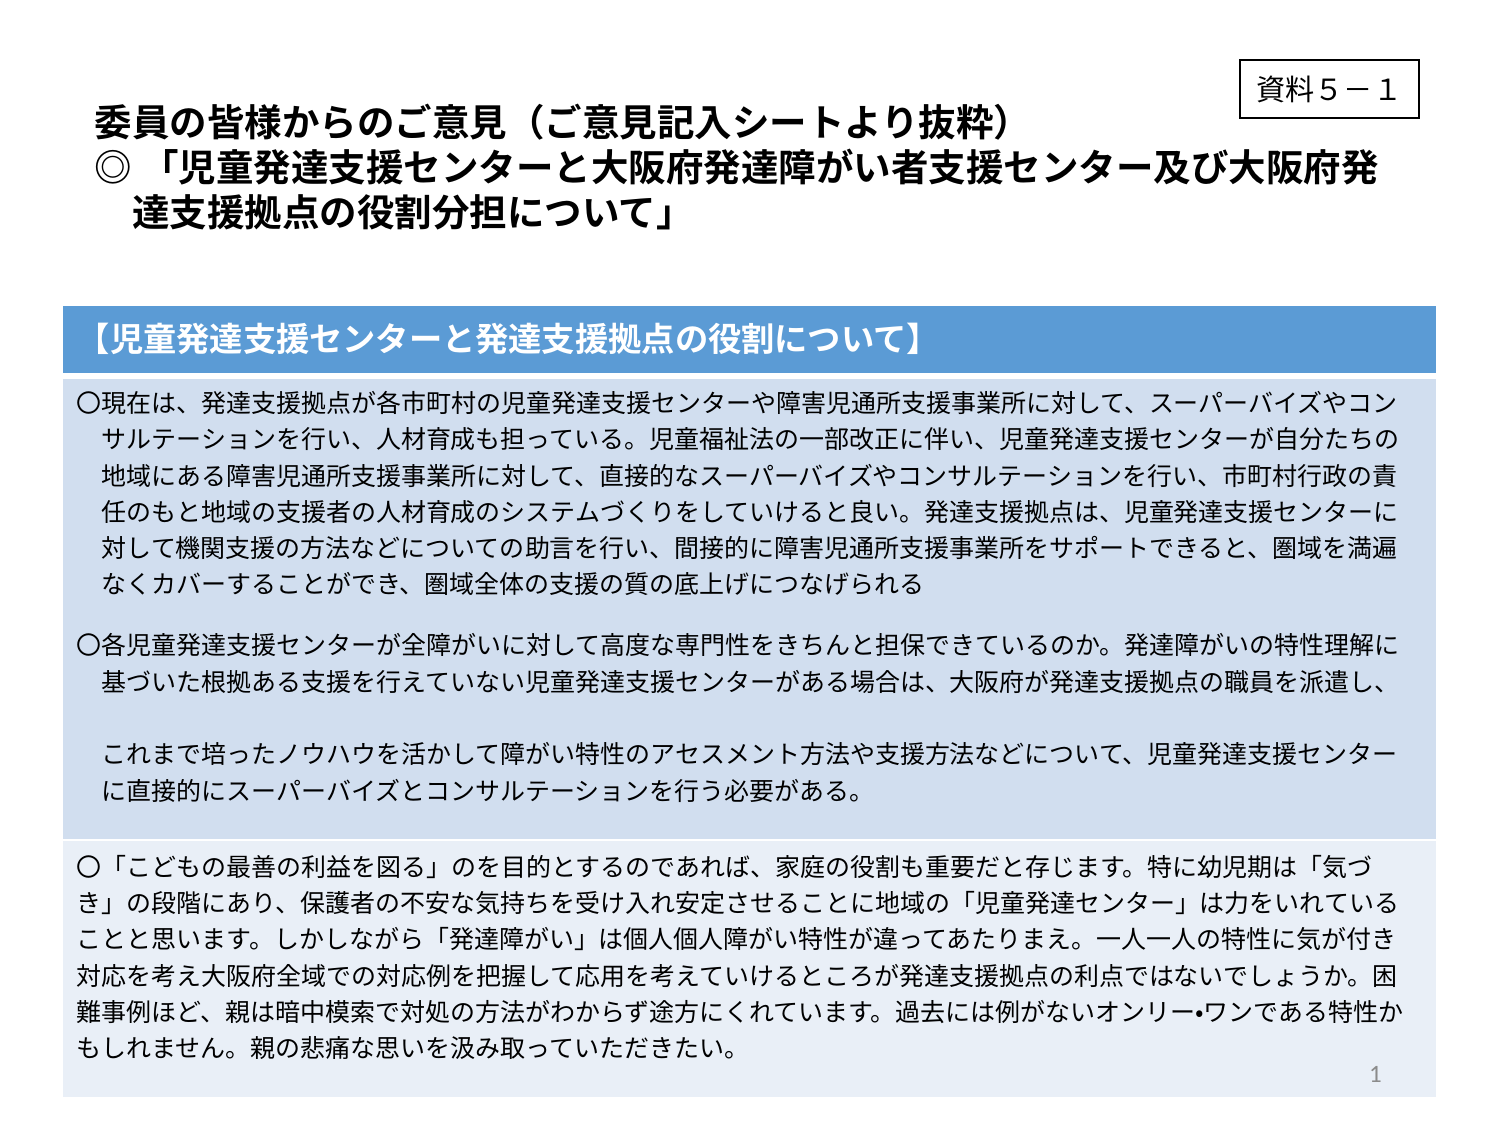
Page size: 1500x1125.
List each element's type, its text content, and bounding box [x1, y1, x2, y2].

table_cell 〇現在は、発達支援拠点が各市町村の児童発達支援センターや障害児通所支援事業所に対して、スーパーバイズやコン サルテーションを行い、人材育成も担っている。児童福祉法の一部改正に伴い、児童発達支援センターが自分たちの 地域にある障害児通所支援事業所に対して、直接的なスーパーバイズやコンサルテーションを行い、市町村行政の責 任のもと地域の支援者の人材育成のシステムづくりをしていけると良い。発達支援拠点は、児童発達支援センターに 対して機関支援の方法などについての助言を行い、間接的に障害児通所支援事業所をサポートできると、圏域を満遍 なくカバーすることができ、圏域全体の支援の質の底上げにつなげられる 〇各児童発達支援センターが全障がいに対して高度な専門性をきちんと担保できているのか。発達障がいの特性理解に 基づいた根拠ある支援を行えていない児童発達支援センターがある場合は、大阪府が発達支援拠点の職員を派遣し、 これまで培ったノウハウを活かして障がい特性のアセスメント方法や支援方法などについて、児童発達支援センター に直接的にスーパーバイズとコンサルテーションを行う必要がある。 [63, 379, 1436, 839]
slide_number 1 [1059, 1042, 1397, 1103]
table_header 【児童発達支援センターと発達支援拠点の役割について】 [63, 306, 1436, 373]
text_box 委員の皆様からのご意見（ご意見記入シートより抜粋） ◎「児童発達支援センターと大阪府発達障がい者支援センター及び大阪府発 達支援拠点の役割分担について」 [79, 91, 1419, 242]
text_box 資料５－１ [1239, 59, 1420, 119]
table_cell 〇「こどもの最善の利益を図る」のを目的とするのであれば、家庭の役割も重要だと存じます。特に幼児期は「気づき」の段階にあり、保護者の不安な気持ちを受け入れ安定させることに地域の「児童発達センター」は力をいれていることと思います。しかしながら「発達障がい」は個人個人障がい特性が違ってあたりまえ。一人一人の特性に気が付き対応を考え大阪府全域での対応例を把握して応用を考えていけるところが発達支援拠点の利点ではないでしょうか。困難事例ほど、親は暗中模索で対処の方法がわからず途方にくれています。過去には例がないオンリー・ワンである特性かもしれません。親の悲痛な思いを汲み取っていただきたい。 [63, 841, 1436, 1097]
